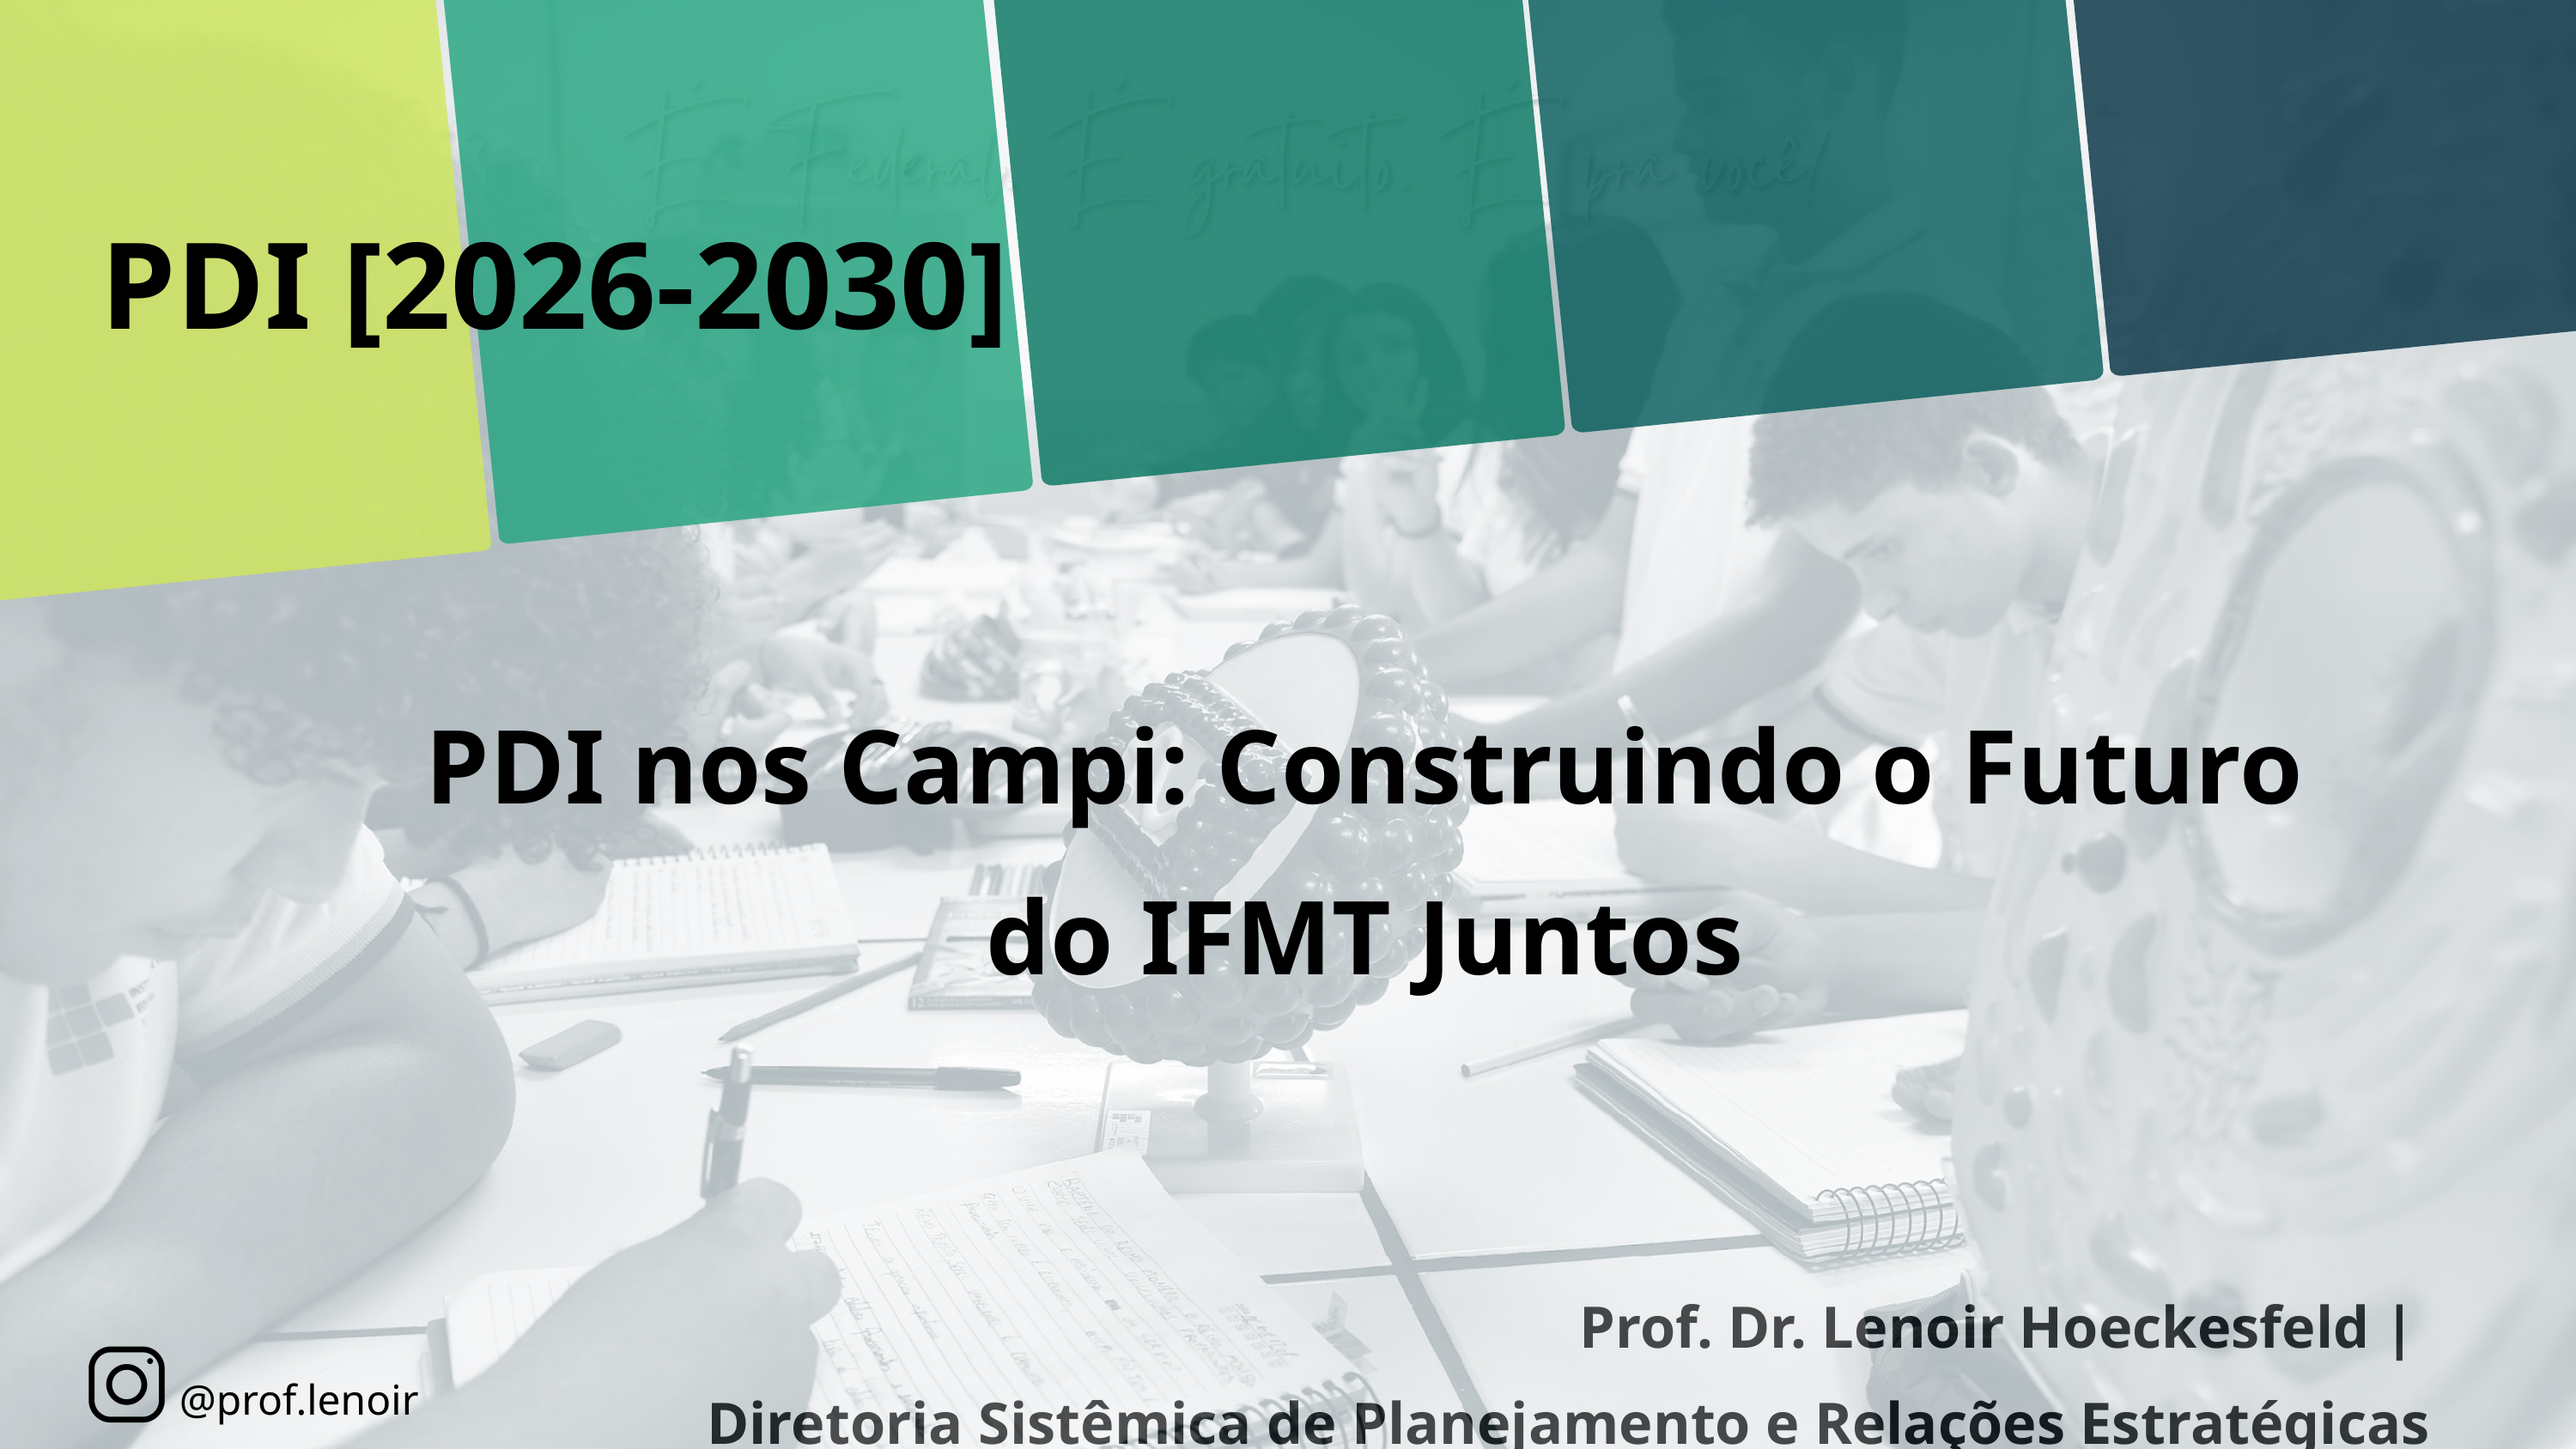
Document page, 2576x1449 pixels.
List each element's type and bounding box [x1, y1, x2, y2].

text_box [0, 0, 2576, 1449]
text_box [14, 1310, 472, 1436]
